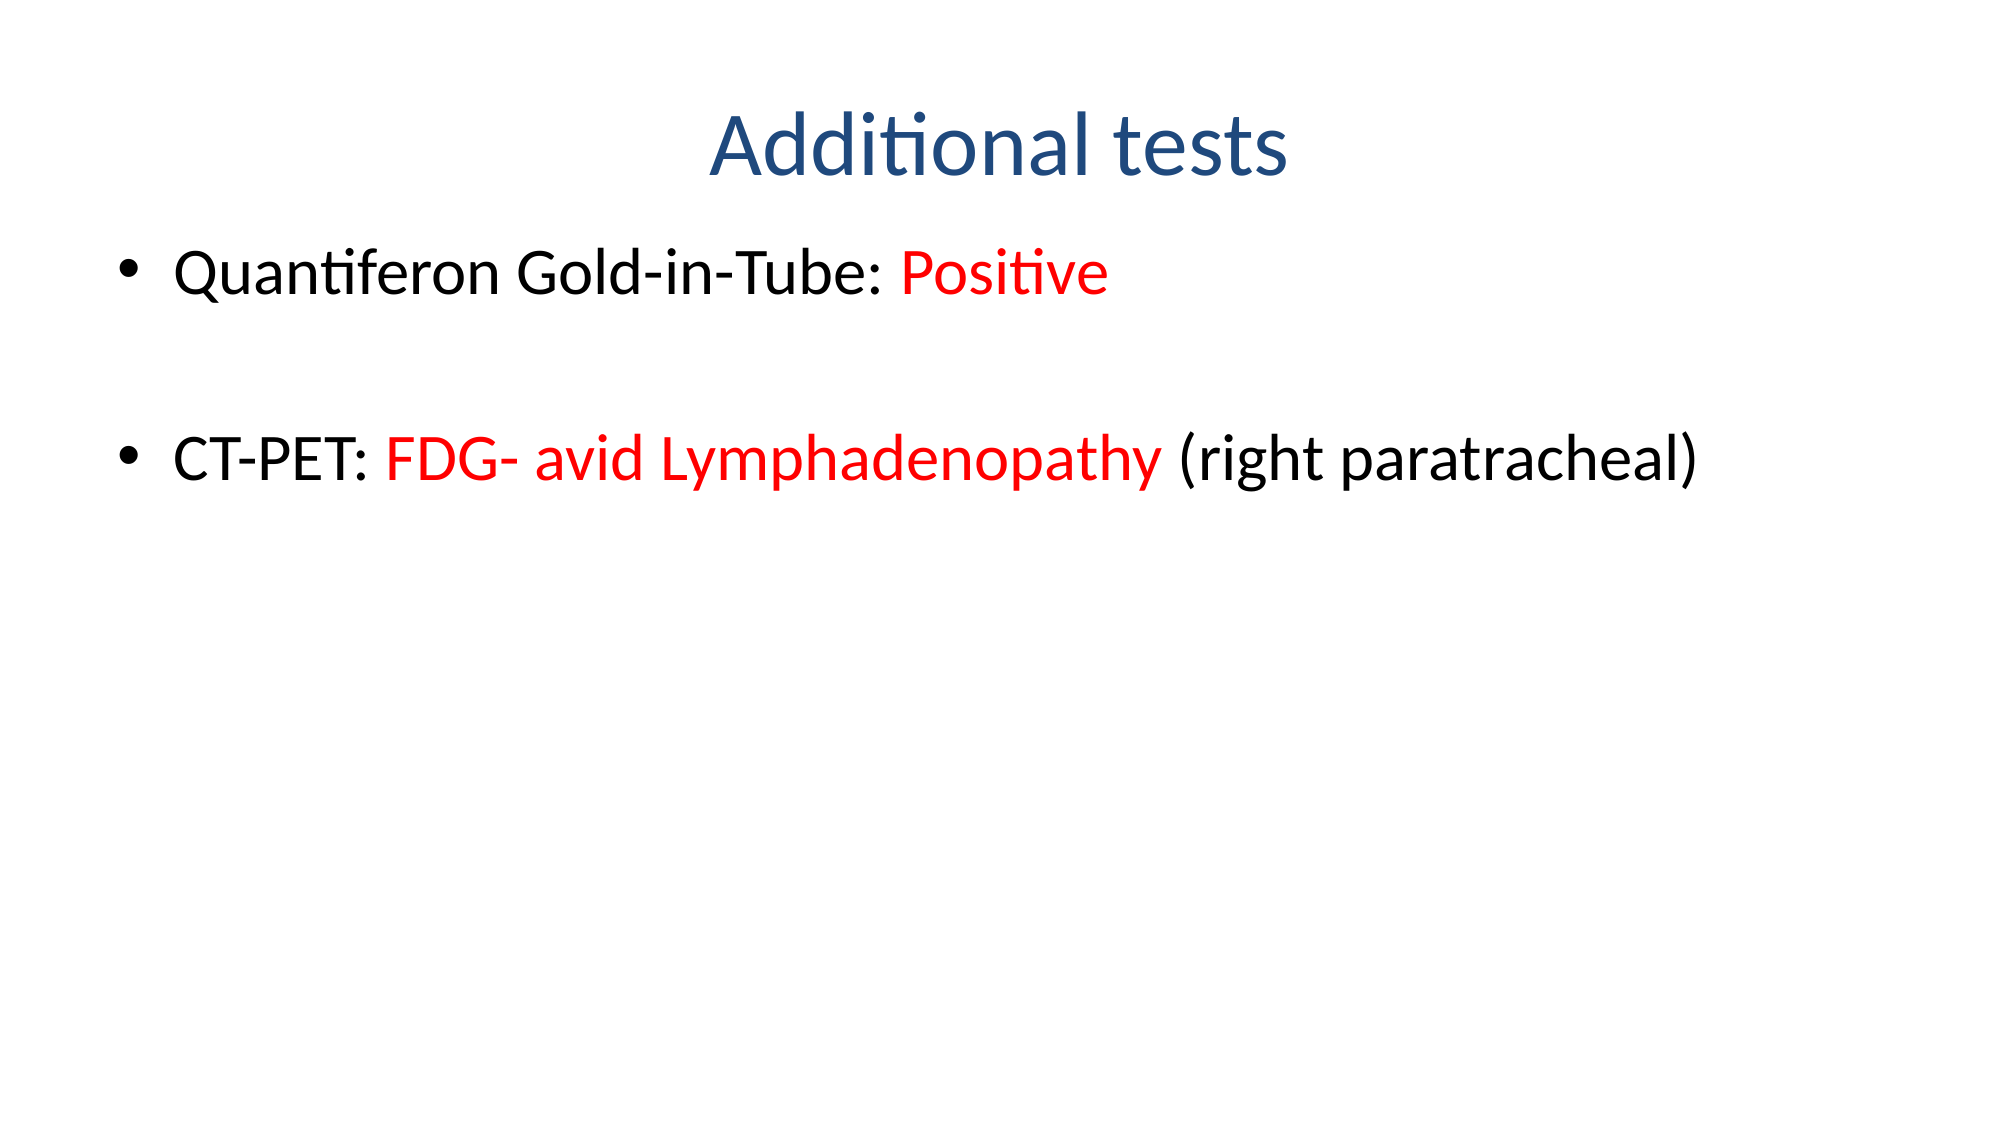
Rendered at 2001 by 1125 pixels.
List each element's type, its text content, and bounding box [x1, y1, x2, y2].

title Additional tests [99, 45, 1900, 233]
list Quantiferon Gold-in-Tube: Positive CT-PET: FDG- avid Lymphadenopathy (right paratracheal) [102, 220, 1903, 1059]
